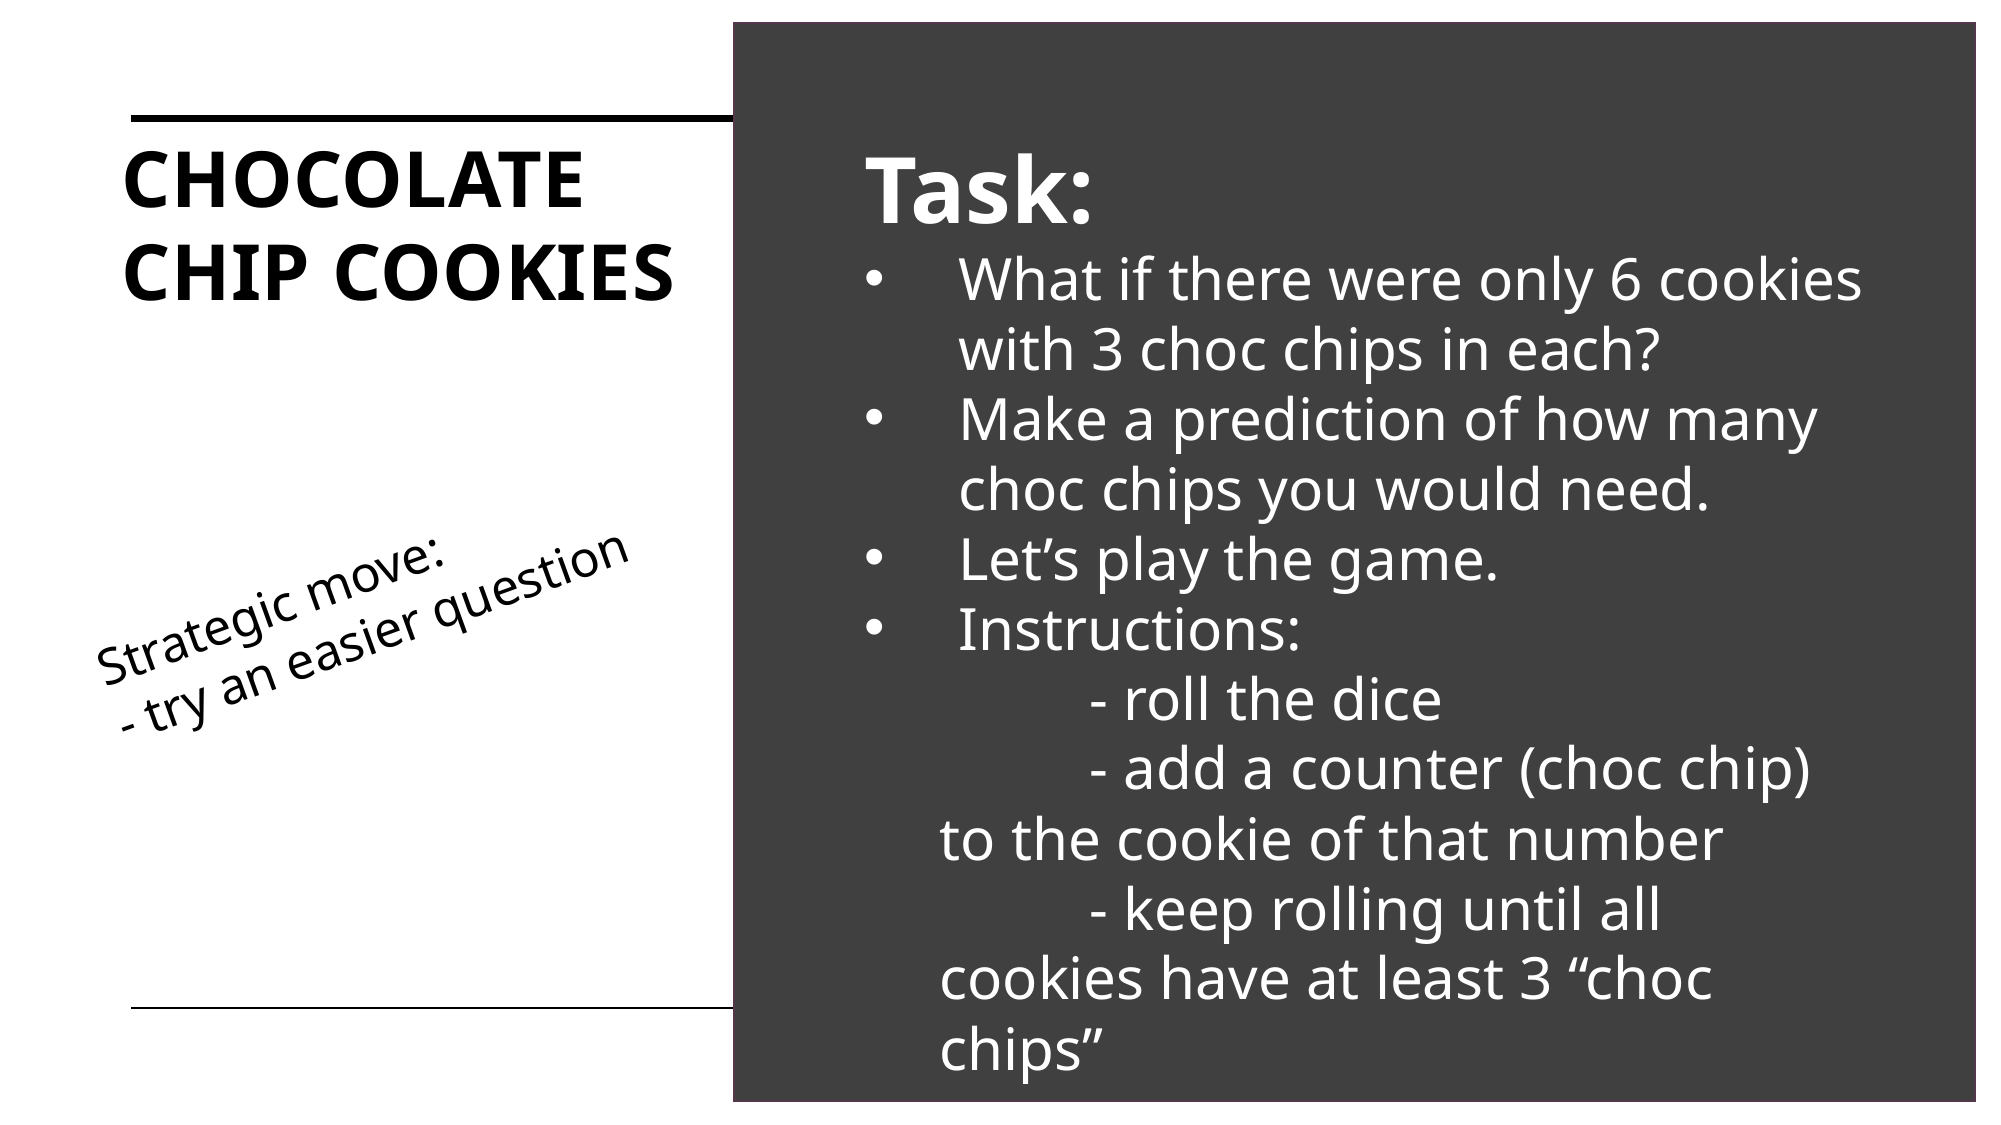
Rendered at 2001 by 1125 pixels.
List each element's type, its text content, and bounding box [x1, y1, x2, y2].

title Chocolate Chip Cookies [106, 122, 706, 398]
text_box Task: What if there were only 6 cookies with 3 choc chips in each? Make a prediction of how many choc chips you would need. Let’s play the game. Instructions: - roll the dice - add a counter (choc chip) to the cookie of that number - keep rolling until all cookies have at least 3 “choc chips” [849, 124, 1893, 1089]
text_box Strategic move: - try an easier question [71, 444, 653, 766]
text_box [733, 22, 1976, 1102]
